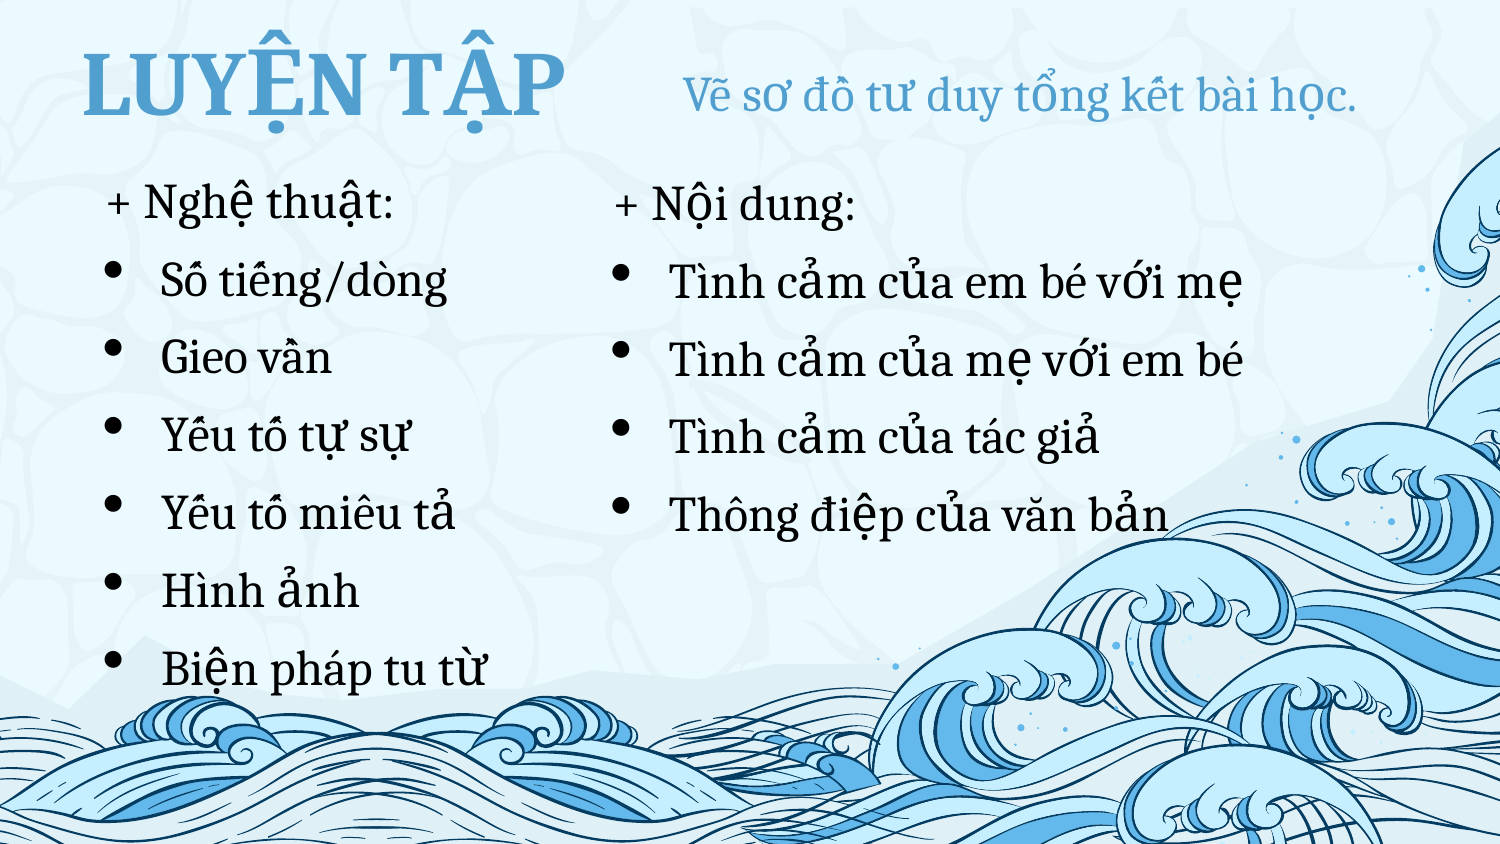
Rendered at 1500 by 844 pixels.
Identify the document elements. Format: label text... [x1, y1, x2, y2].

text_box LUYỆN TẬP [50, 36, 598, 121]
text_box + Nghệ thuật: Số tiếng/dòng Gieo vần Yếu tố tự sự Yếu tố miêu tả Hình ảnh Biện pháp tu từ [89, 142, 558, 704]
text_box Vẽ sơ đồ tư duy tổng kết bài học. [667, 36, 1410, 130]
text_box + Nội dung: Tình cảm của em bé với mẹ Tình cảm của mẹ với em bé Tình cảm của tác giả Thông điệp của văn bản [597, 144, 1268, 550]
